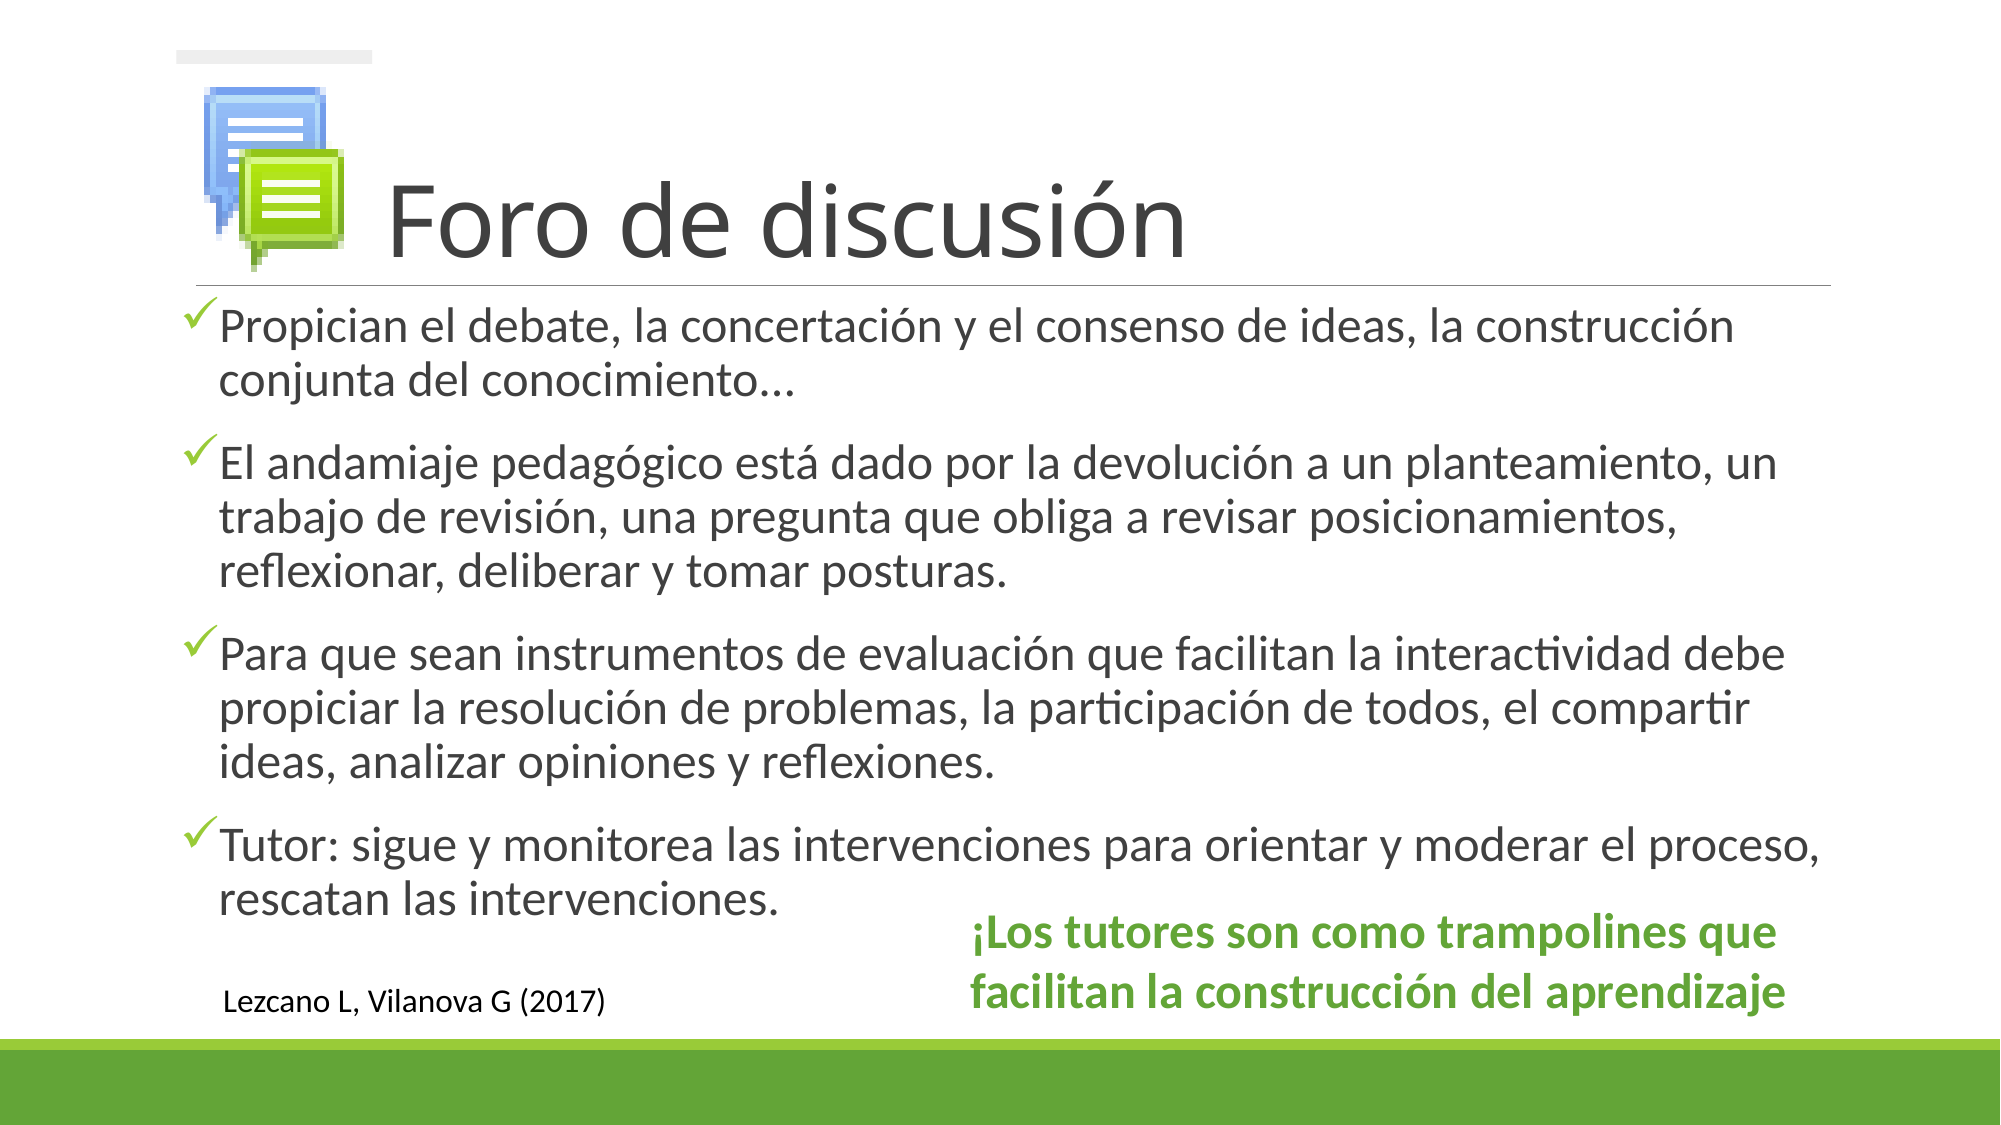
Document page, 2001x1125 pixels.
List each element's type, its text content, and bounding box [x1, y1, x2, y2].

text_box Lezcano L, Vilanova G (2017) [208, 972, 622, 1027]
list Propician el debate, la concertación y el consenso de ideas, la construcción conjunta del conocimiento... El andamiaje pedagógico está dado por la devolución a un planteamiento, un trabajo de revisión, una pregunta que obliga a revisar posicionamientos, reflexionar, deliberar y tomar posturas. Para que sean instrumentos de evaluación que facilitan la interactividad debe propiciar la resolución de problemas, la participación de todos, el compartir ideas, analizar opiniones y reflexiones. Tutor: sigue y monitorea las intervenciones para orientar y moderar el proceso, rescatan las intervenciones. [180, 291, 1830, 952]
picture [175, 49, 373, 284]
title Foro de discusión [376, 47, 1830, 285]
text_box ¡Los tutores son como trampolines que facilitan la construcción del aprendizaje [955, 890, 1825, 1026]
